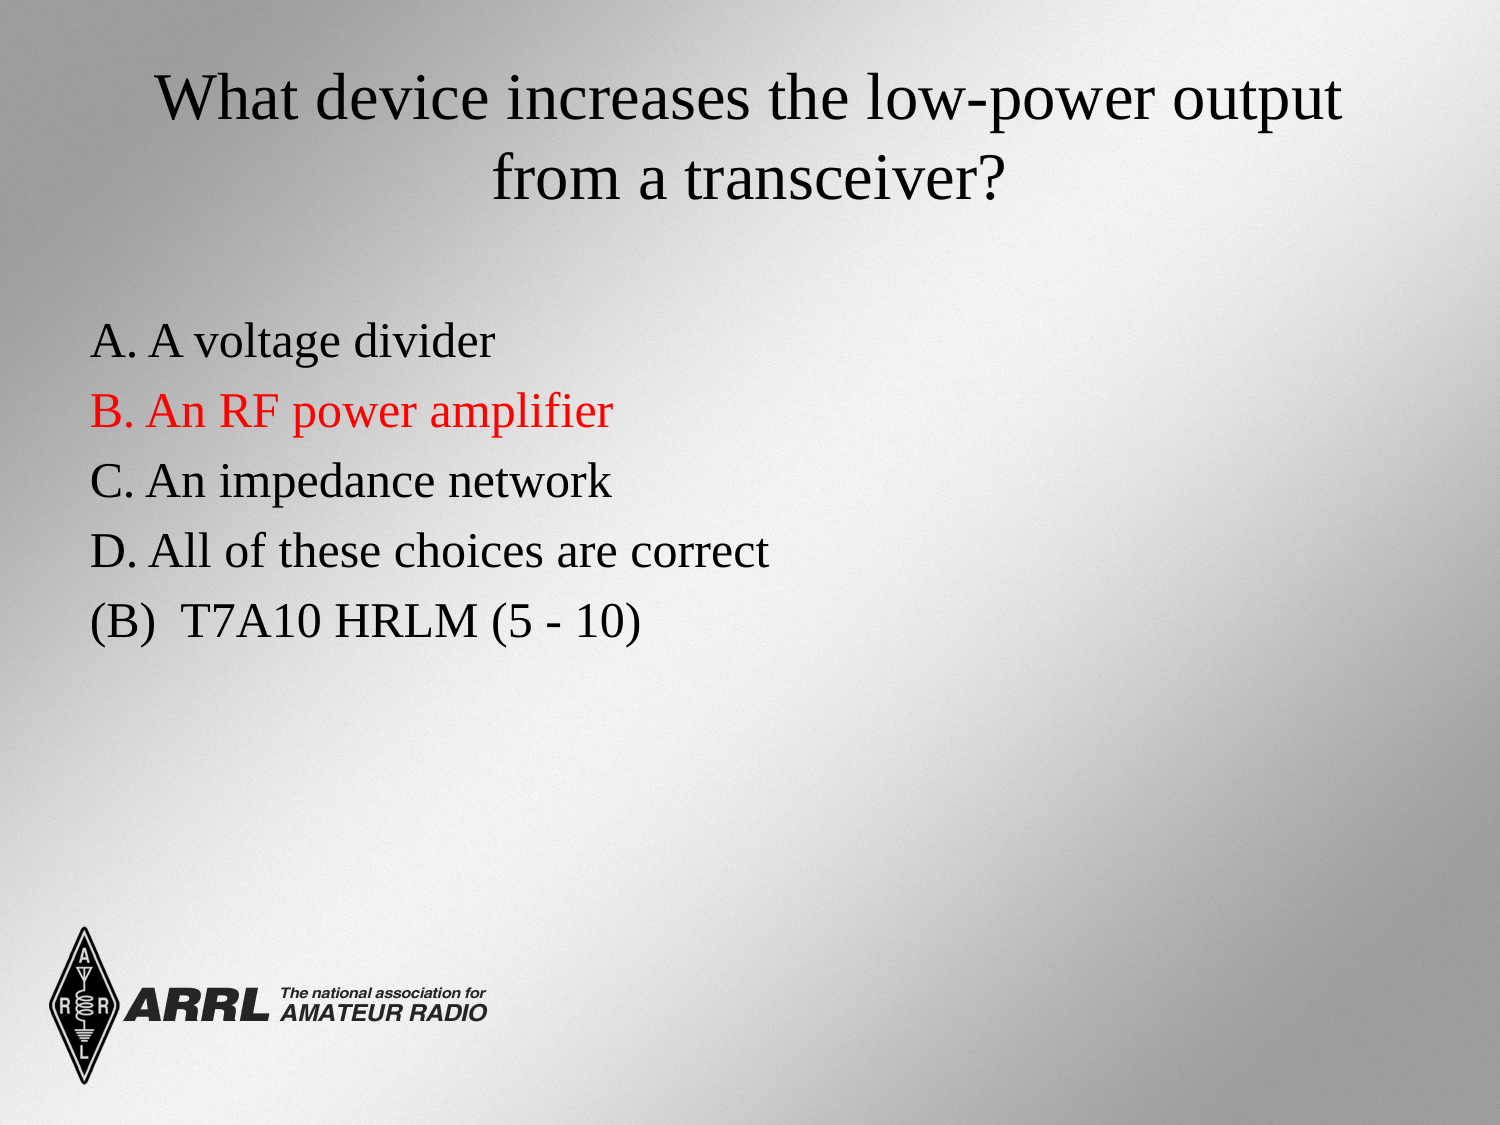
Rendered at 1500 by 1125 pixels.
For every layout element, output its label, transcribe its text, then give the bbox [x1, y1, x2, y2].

title What device increases the low-power output from a transceiver? [75, 45, 1425, 233]
list A. A voltage divider B. An RF power amplifier C. An impedance network D. All of these choices are correct (B) T7A10 HRLM (5 - 10) [75, 299, 1425, 1005]
picture [0, 0, 1500, 1125]
